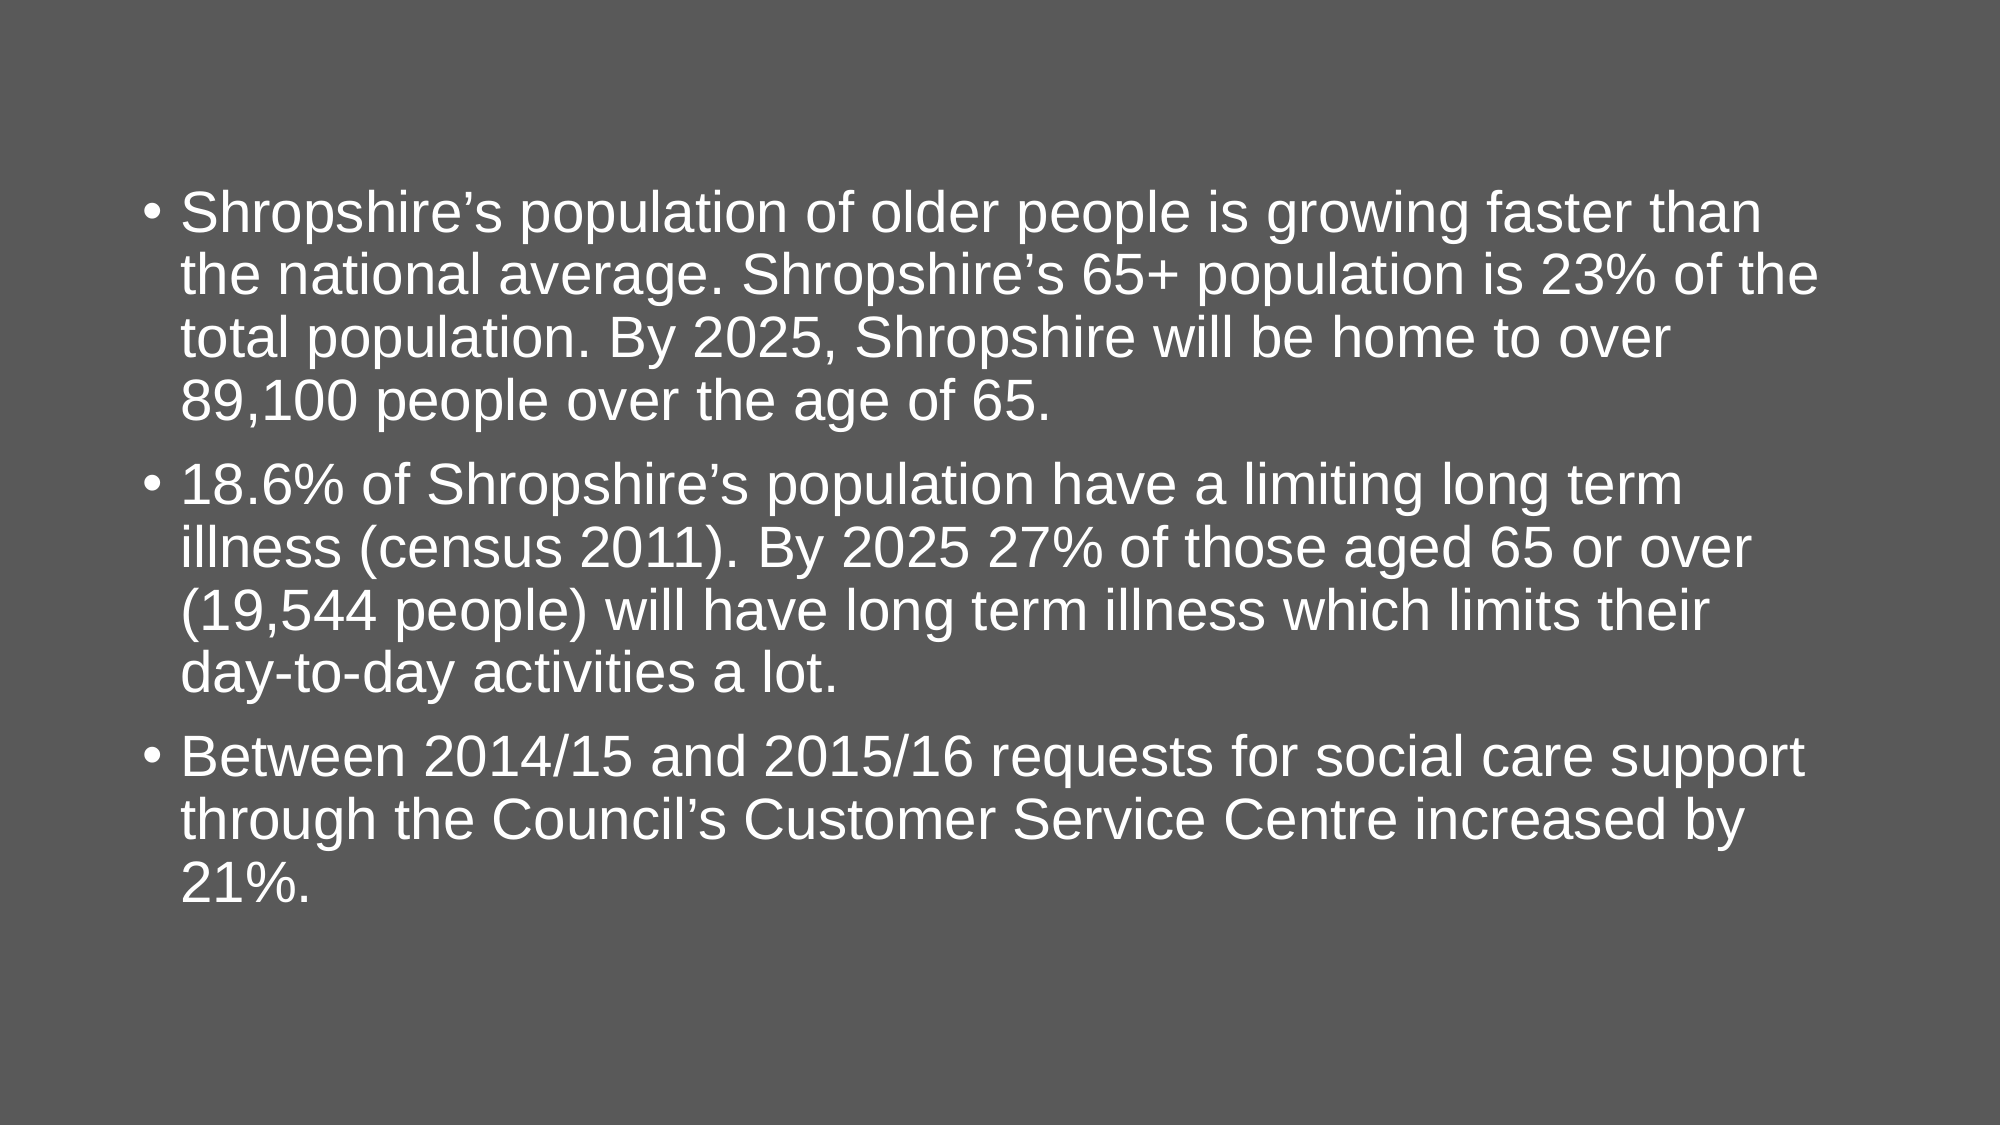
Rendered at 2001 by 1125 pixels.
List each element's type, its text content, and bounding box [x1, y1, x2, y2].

list Shropshire’s population of older people is growing faster than the national average. Shropshire’s 65+ population is 23% of the total population. By 2025, Shropshire will be home to over 89,100 people over the age of 65. 18.6% of Shropshire’s population have a limiting long term illness (census 2011). By 2025 27% of those aged 65 or over (19,544 people) will have long term illness which limits their day-to-day activities a lot. Between 2014/15 and 2015/16 requests for social care support through the Council’s Customer Service Centre increased by 21%. [127, 174, 1853, 970]
